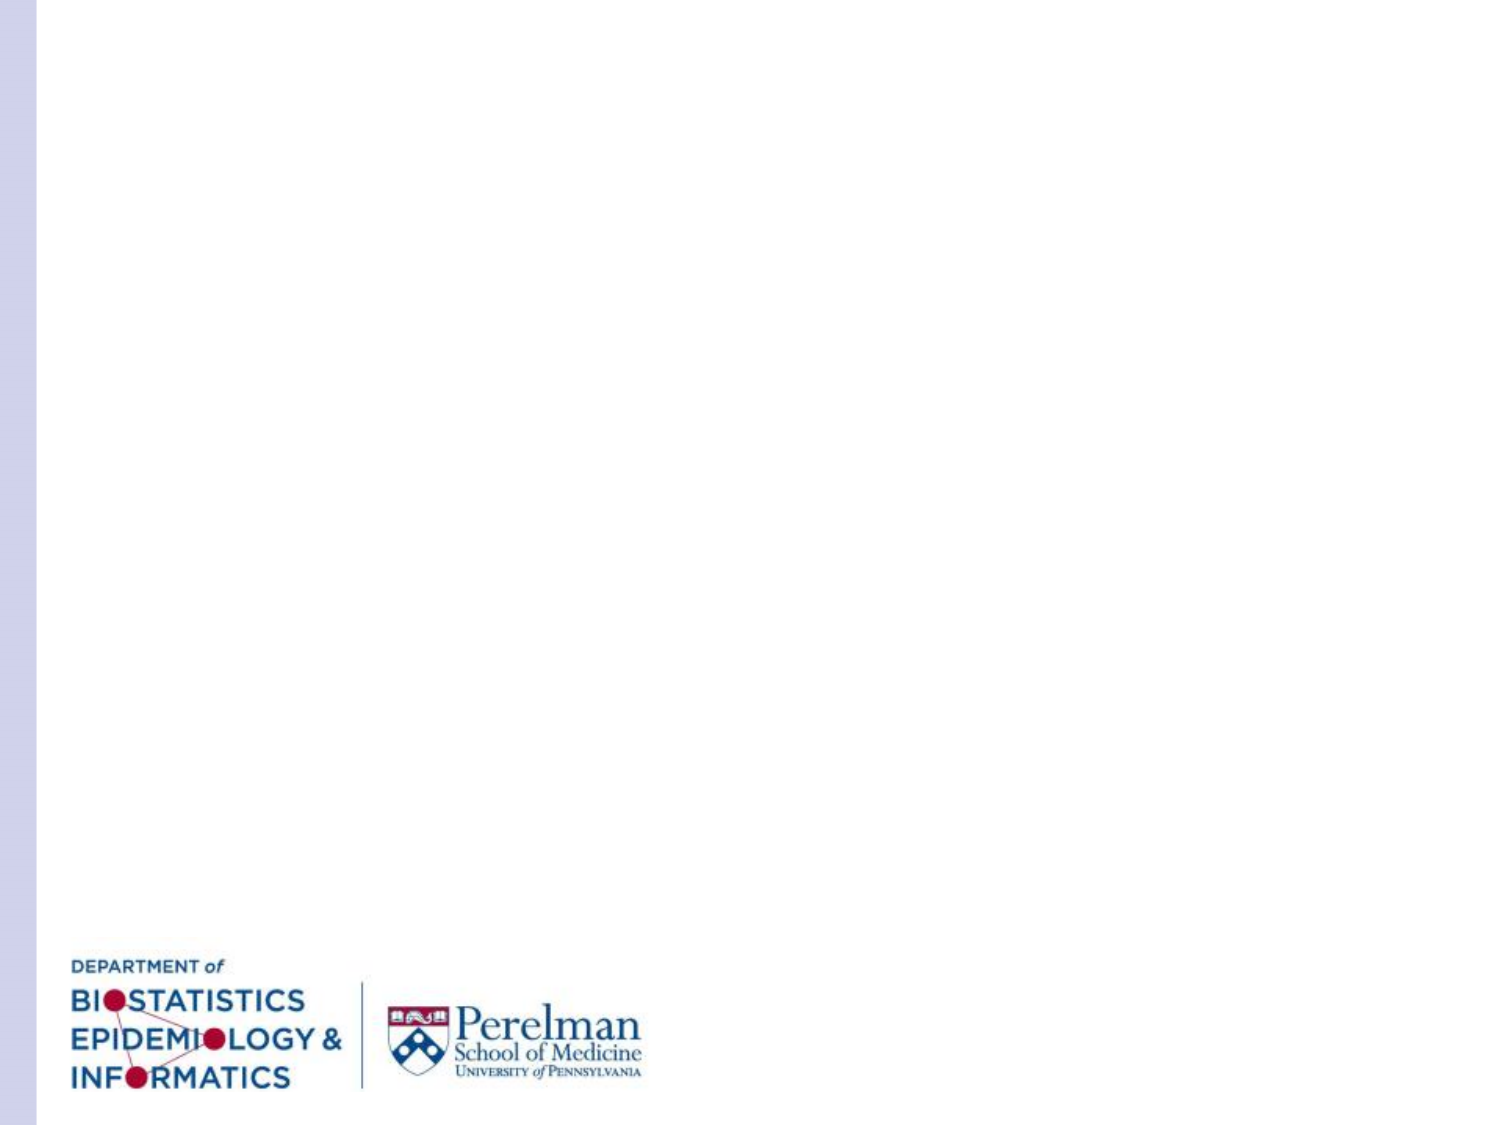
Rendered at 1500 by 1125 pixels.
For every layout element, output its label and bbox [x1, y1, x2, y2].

picture [0, 0, 36, 1125]
picture [47, 937, 659, 1092]
